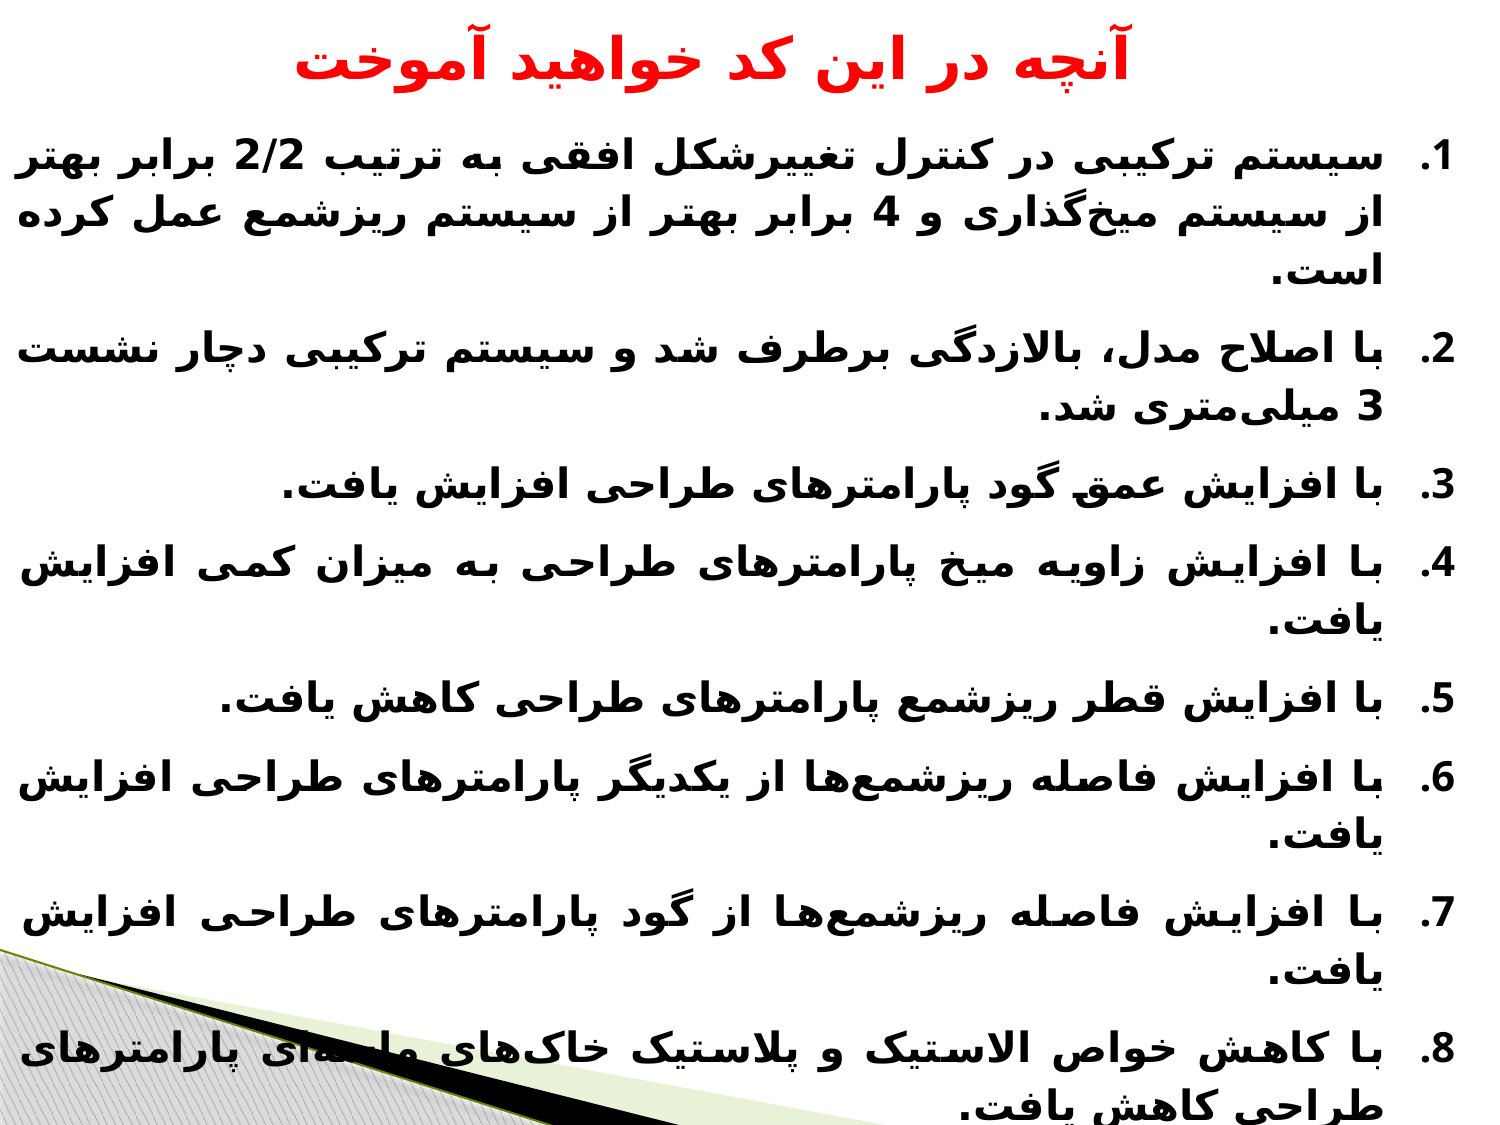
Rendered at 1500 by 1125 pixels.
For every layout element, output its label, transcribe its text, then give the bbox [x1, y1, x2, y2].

text_box سیستم ترکیبی در کنترل تغییرشکل افقی به ترتیب 2/2 برابر بهتر از سیستم میخ‌گذاری و 4 برابر بهتر از سیستم ریزشمع عمل کرده است. با اصلاح مدل، بالازدگی برطرف شد و سیستم ترکیبی دچار نشست 3 میلی‌متری شد. با افزایش عمق گود پارامترهای طراحی افزایش یافت. با افزایش زاویه میخ پارامترهای طراحی به میزان کمی افزایش یافت. با افزایش قطر ریزشمع پارامترهای طراحی کاهش یافت. با افزایش فاصله ریزشمع‌ها از یکدیگر پارامترهای طراحی افزایش یافت. با افزایش فاصله ریزشمع‌ها از گود پارامترهای طراحی افزایش یافت. با کاهش خواص الاستیک و پلاستیک خاک‌های ماسه‌ای پارامترهای طراحی کاهش یافت. با کاهش خواص الاستیک و پلاستیک خاک‌های رسی پارامترهای طراحی کاهش یافت. در سیستم اقتصادی معرفی شده پارامترهای طراحی افزایش یافت و از لحاظ اقتصادی توانست هزینه‌ها را نسبت به سیستم مبنا 36 درصد کاهش دهد. [0, 112, 1475, 1125]
title آنچه در این کد خواهید آموخت [37, 0, 1388, 112]
